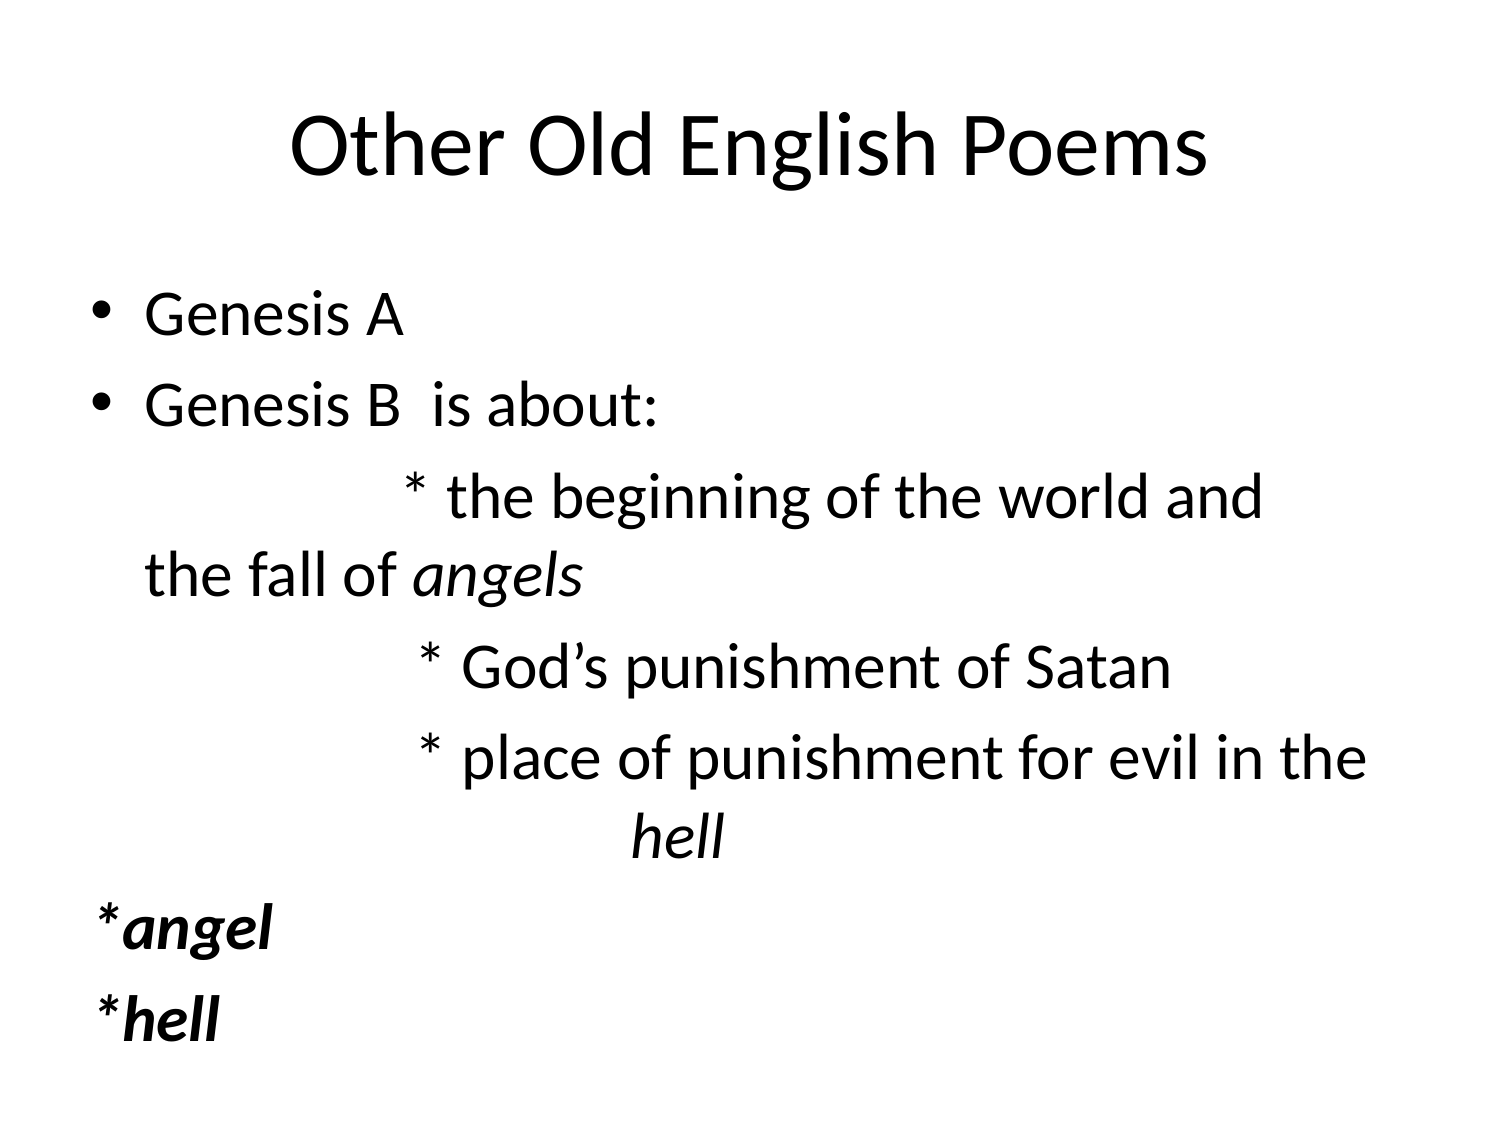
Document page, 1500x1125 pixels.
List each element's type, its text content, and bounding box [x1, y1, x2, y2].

list Genesis A Genesis B is about: * the beginning of the world and the fall of angels * God’s punishment of Satan * place of punishment for evil in the hell *angel *hell [75, 262, 1425, 1067]
title Other Old English Poems [75, 45, 1425, 233]
